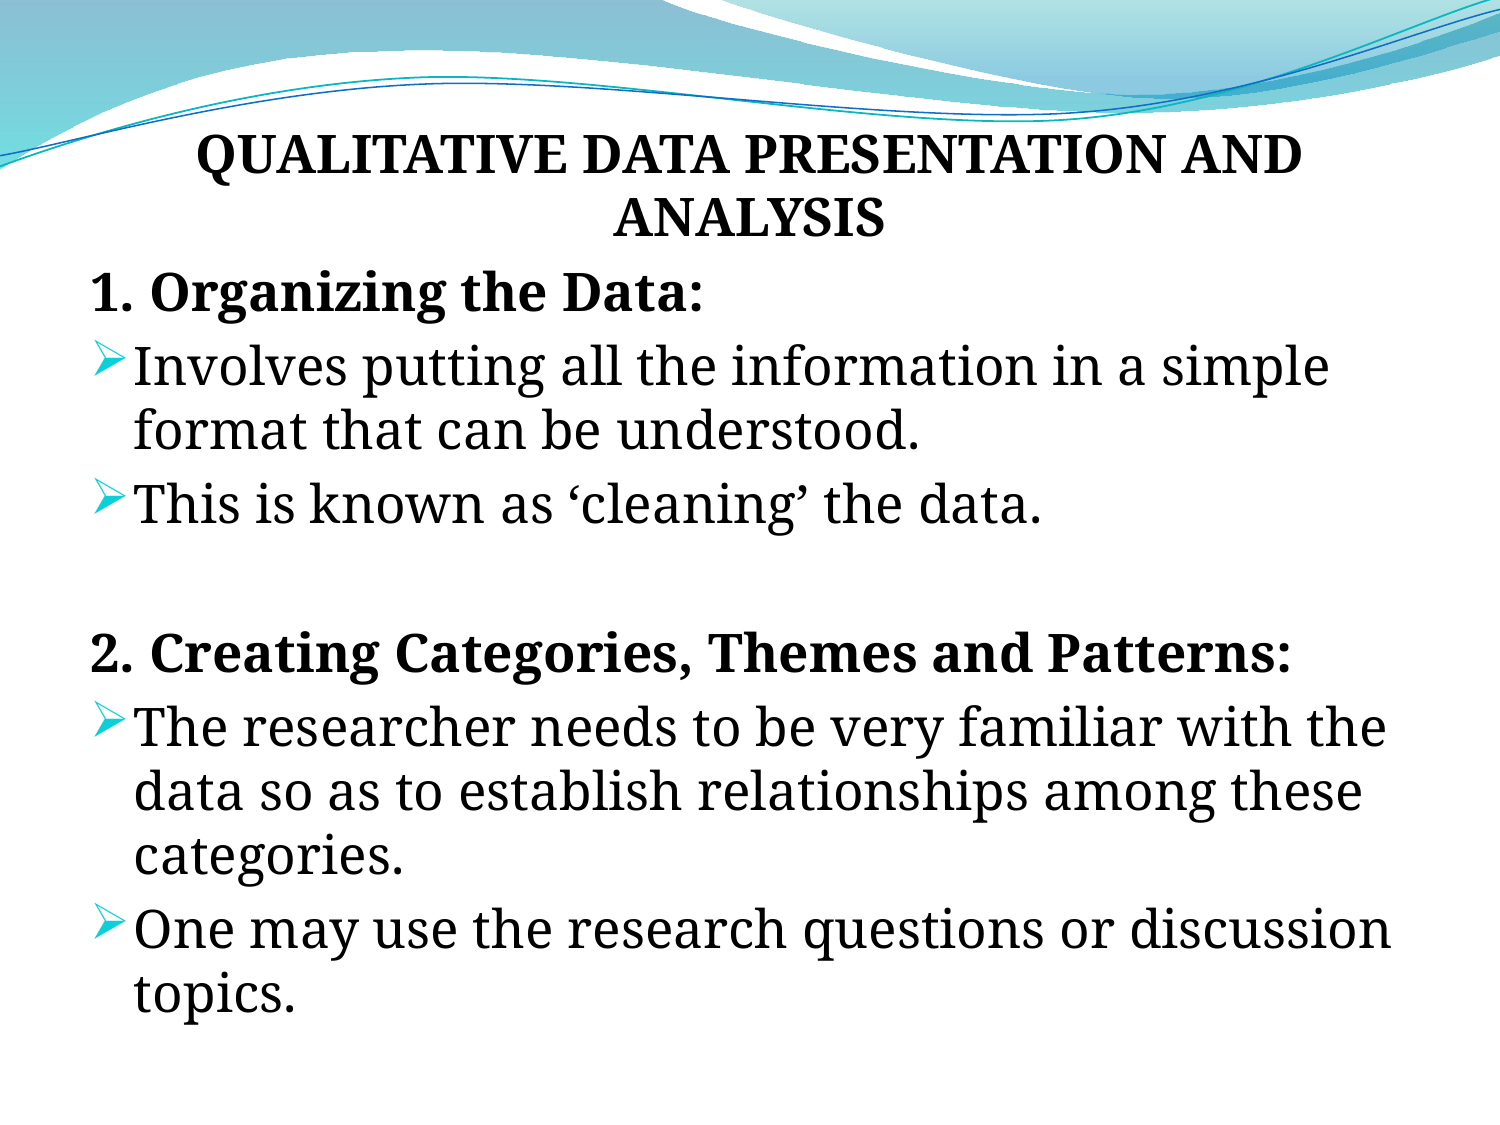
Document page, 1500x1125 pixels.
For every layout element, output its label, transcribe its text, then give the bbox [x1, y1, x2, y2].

list QUALITATIVE DATA PRESENTATION AND ANALYSIS 1. Organizing the Data: Involves putting all the information in a simple format that can be understood. This is known as ‘cleaning’ the data. 2. Creating Categories, Themes and Patterns: The researcher needs to be very familiar with the data so as to establish relationships among these categories. One may use the research questions or discussion topics. [75, 112, 1425, 1038]
